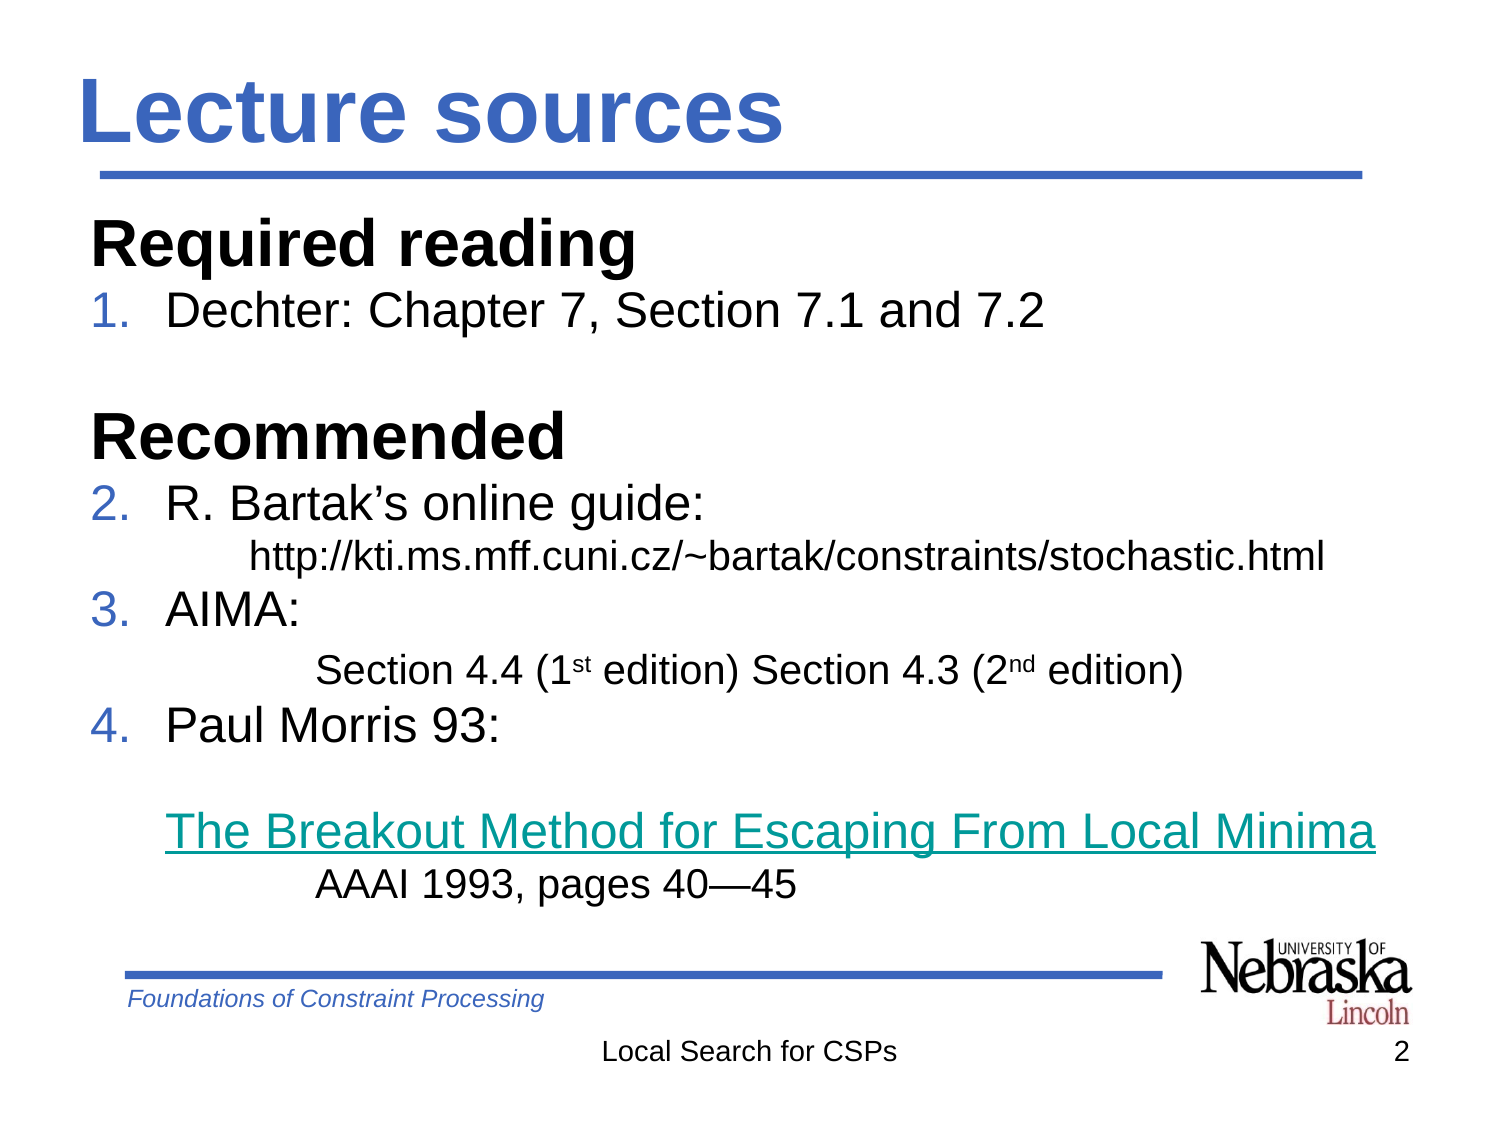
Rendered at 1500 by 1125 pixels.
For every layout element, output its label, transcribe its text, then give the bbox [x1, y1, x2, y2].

footer Local Search for CSPs [512, 1024, 988, 1103]
title Lecture sources [62, 50, 1413, 163]
list Required reading Dechter: Chapter 7, Section 7.1 and 7.2 Recommended R. Bartak’s online guide: http://kti.ms.mff.cuni.cz/~bartak/constraints/stochastic.html AIMA: Section 4.4 (1st edition) Section 4.3 (2nd edition) Paul Morris 93: The Breakout Method for Escaping From Local Minima AAAI 1993, pages 40—45 [75, 207, 1425, 950]
slide_number 2 [1074, 1024, 1426, 1103]
picture [1200, 950, 1413, 1024]
